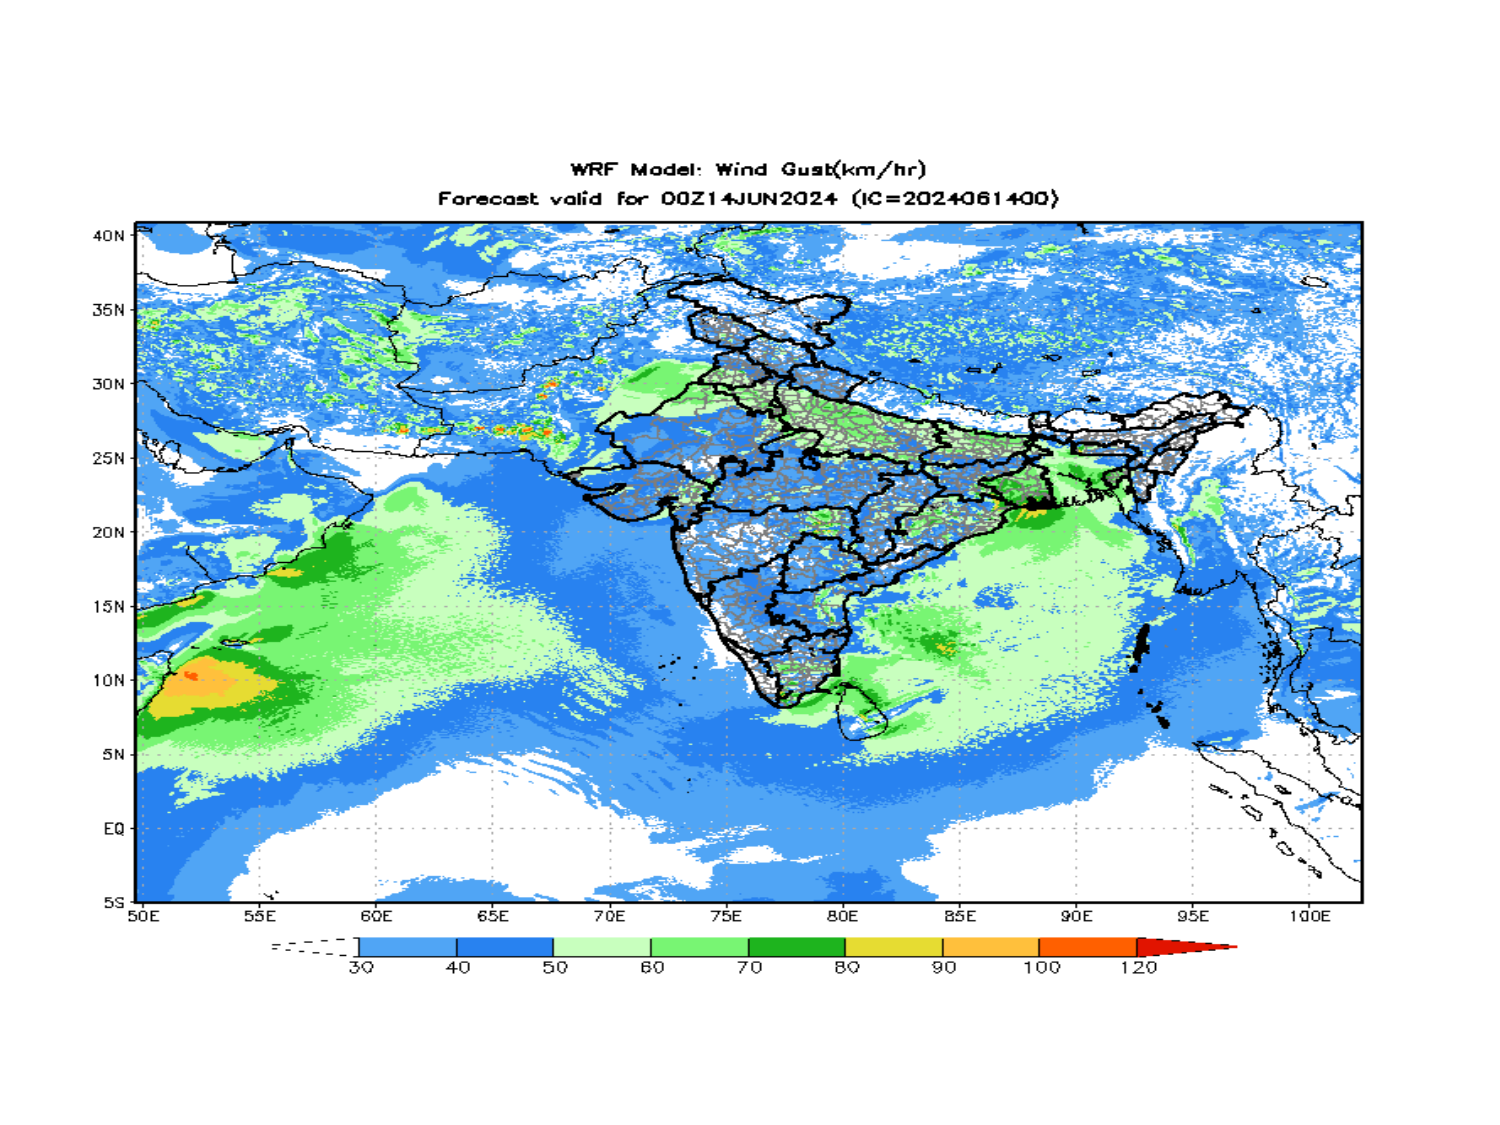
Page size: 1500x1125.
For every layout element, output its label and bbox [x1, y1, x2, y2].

picture [74, 149, 1426, 976]
